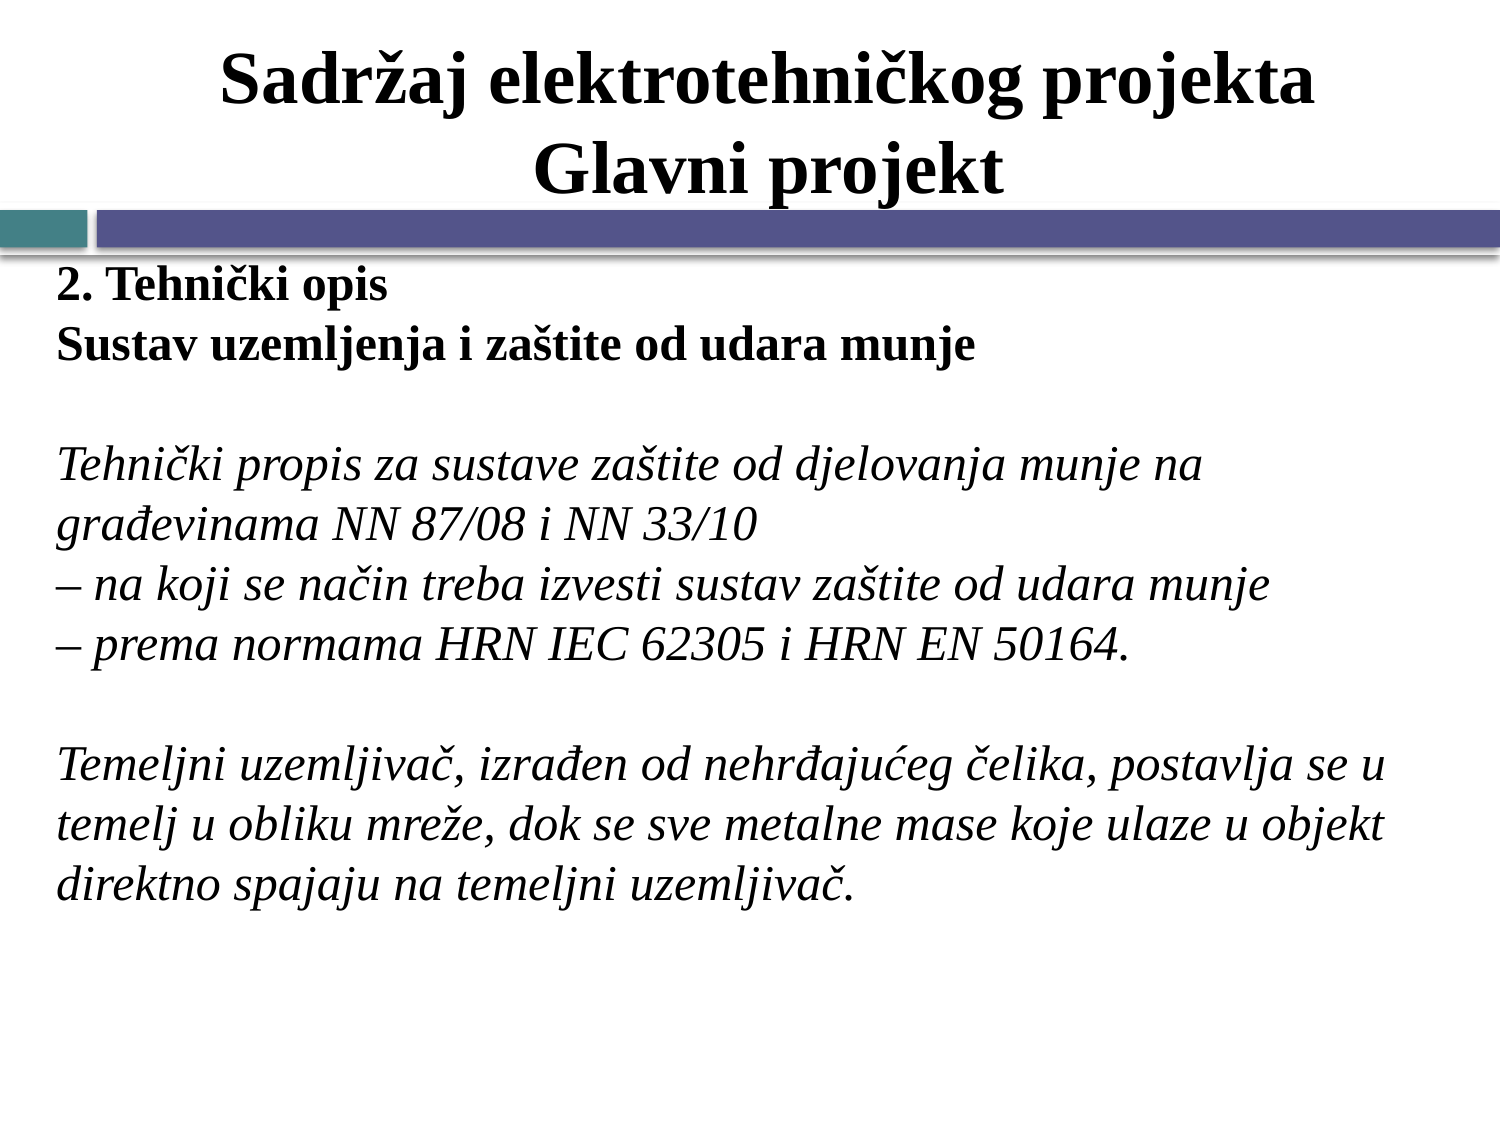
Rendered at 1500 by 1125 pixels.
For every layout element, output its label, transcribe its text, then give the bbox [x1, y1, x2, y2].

title Sadržaj elektrotehničkog projekta Glavni projekt [99, 150, 1438, 200]
text_box 2. Tehnički opis Sustav uzemljenja i zaštite od udara munje Tehnički propis za sustave zaštite od djelovanja munje na građevinama NN 87/08 i NN 33/10 – na koji se način treba izvesti sustav zaštite od udara munje – prema normama HRN IEC 62305 i HRN EN 50164. Temeljni uzemljivač, izrađen od nehrđajućeg čelika, postavlja se u temelj u obliku mreže, dok se sve metalne mase koje ulaze u objekt direktno spajaju na temeljni uzemljivač. [41, 243, 1472, 919]
title Sadržaj elektrotehničkog projekta Glavni projekt [99, 37, 1438, 148]
